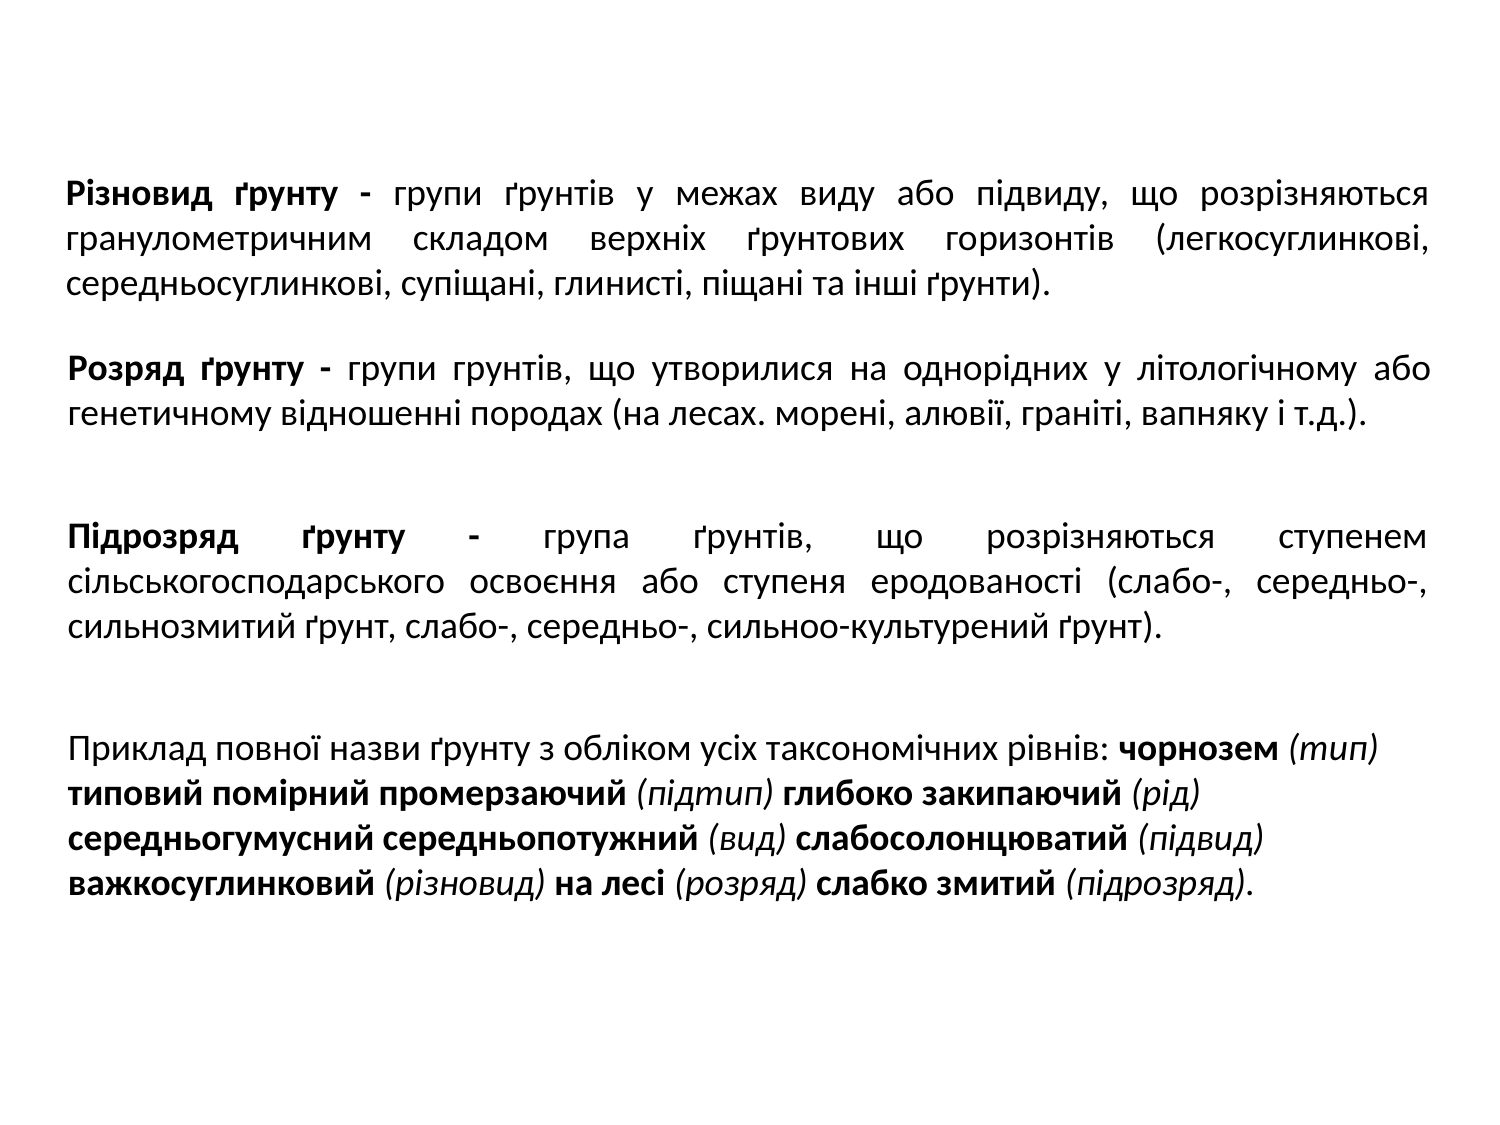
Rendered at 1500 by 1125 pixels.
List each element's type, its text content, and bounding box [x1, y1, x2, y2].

text_box Підрозряд ґрунту - група ґрунтів, що розрізняються ступенем сільськогосподарського освоєння або ступеня еродованості (сла­бо-, середньо-, сильнозмитий ґрунт, слабо-, середньо-, сильноо-культурений ґрунт). [53, 503, 1443, 654]
text_box Розряд ґрунту - групи грунтів, що утворилися на однорідних у літологічному або генетичному відношенні породах (на лесах. морені, алювії, граніті, вапняку і т.д.). [53, 335, 1447, 441]
text_box Приклад повної назви ґрунту з обліком усіх таксономічних рівнів: чорнозем (тип) типовий помірний промерзаючий (підтип) глибоко закипаючий (рід) середньогумусний середньопотужний (вид) слабосолонцюватий (підвид) важкосуглинковий (різновид) на лесі (розряд) слабко змитий (підрозряд). [53, 715, 1447, 911]
text_box Різновид ґрунту - групи ґрунтів у межах виду або підвиду, що розрізняються гранулометричним складом верхніх ґрунтових го­ризонтів (легкосуглинкові, середньосуглинкові, супіщані, гли­нисті, піщані та інші ґрунти). [51, 160, 1445, 311]
